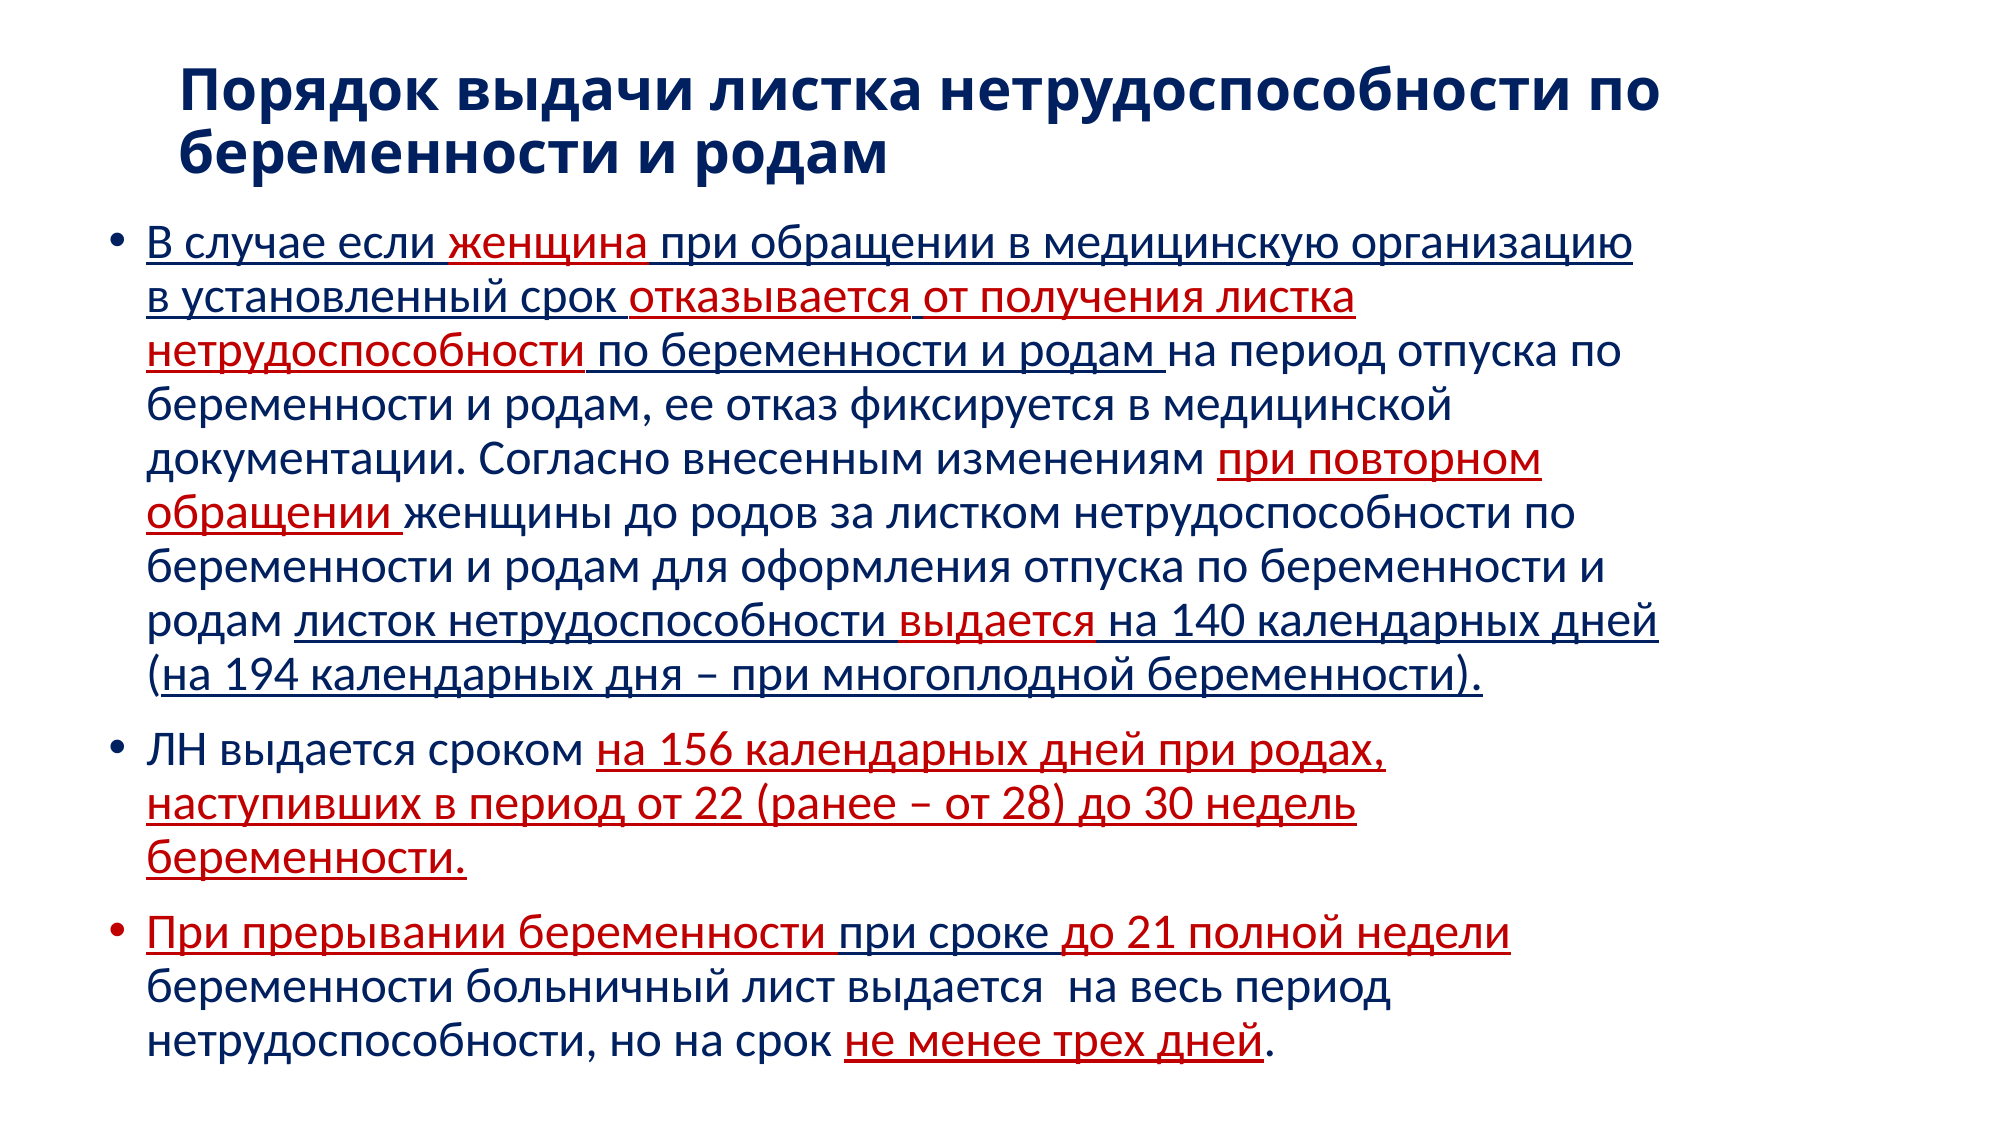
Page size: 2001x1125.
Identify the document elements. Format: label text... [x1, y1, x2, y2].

list В случае если женщина при обращении в медицинскую организацию в установленный срок отказывается от получения листка нетрудоспособности по беременности и родам на период отпуска по беременности и родам, ее отказ фиксируется в медицинской документации. Согласно внесенным изменениям при повторном обращении женщины до родов за листком нетрудоспособности по беременности и родам для оформления отпуска по беременности и родам листок нетрудоспособности выдается на 140 календарных дней (на 194 календарных дня – при многоплодной беременности). ЛН выдается сроком на 156 календарных дней при родах, наступивших в период от 22 (ранее – от 28) до 30 недель беременности. При прерывании беременности при сроке до 21 полной недели беременности больничный лист выдается на весь период нетрудоспособности, но на срок не менее трех дней. [93, 208, 1675, 1125]
title Порядок выдачи листка нетрудоспособности по беременности и родам [163, 14, 1889, 232]
